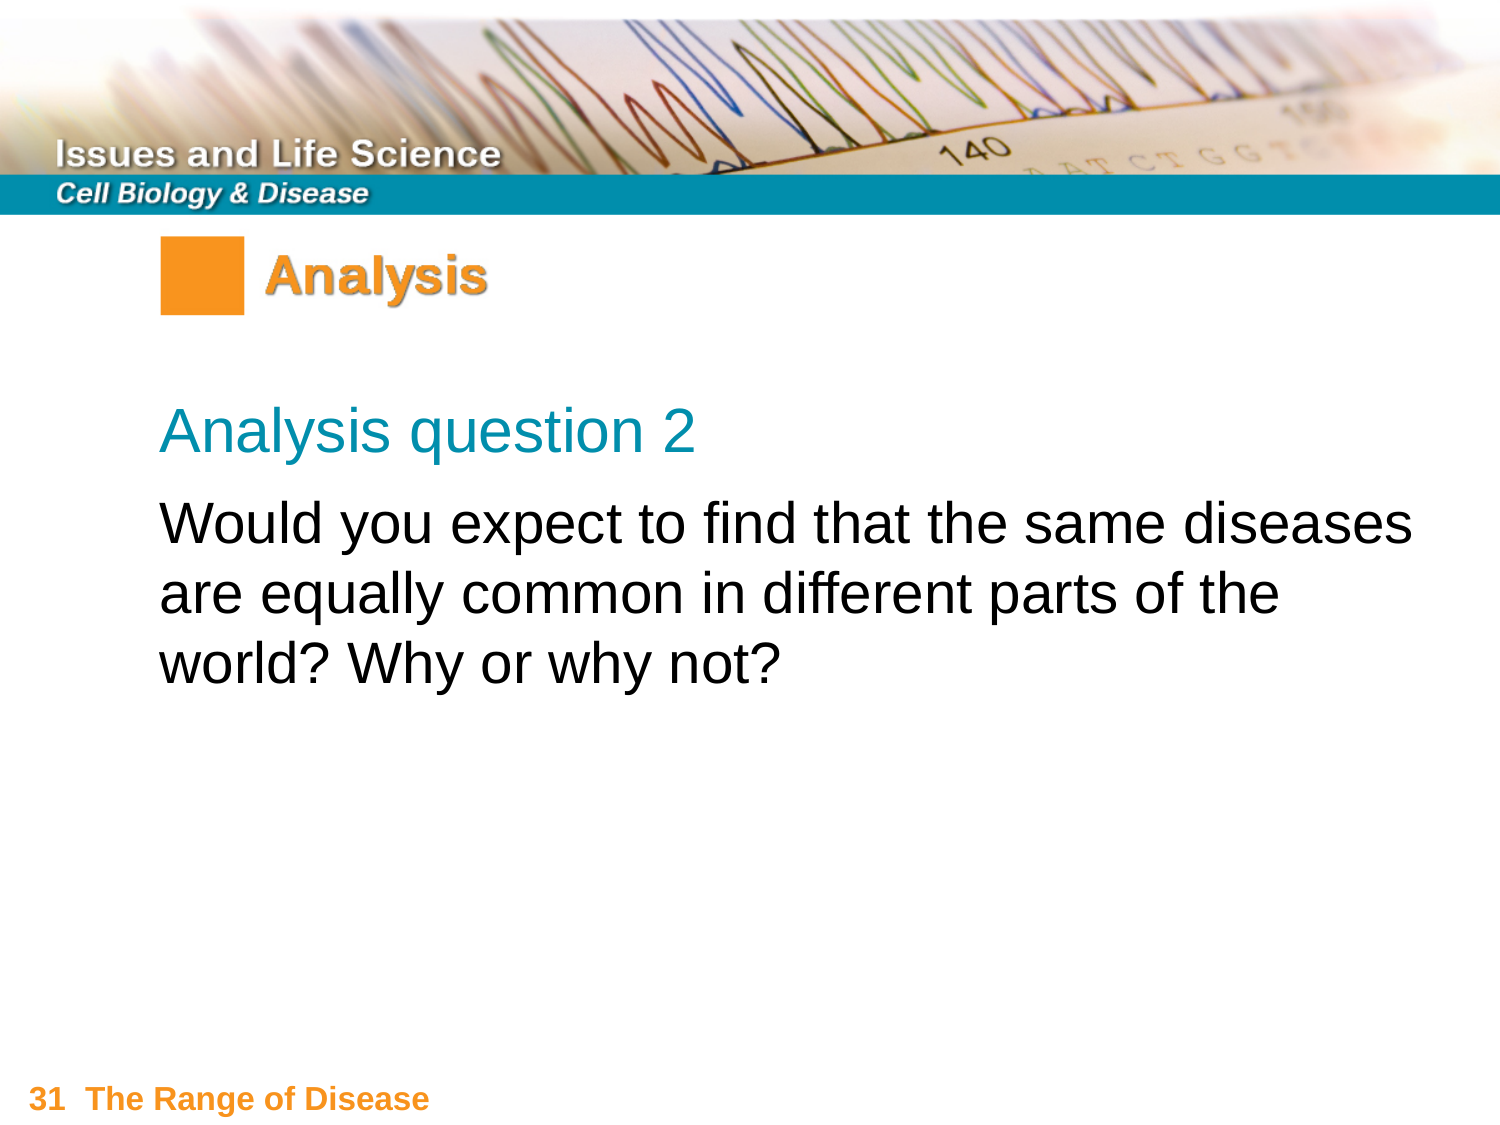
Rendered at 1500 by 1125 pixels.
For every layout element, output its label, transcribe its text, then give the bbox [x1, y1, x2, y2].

picture [0, 0, 1500, 354]
list Would you expect to find that the same diseases are equally common in different parts of the world? Why or why not? [144, 478, 1443, 1077]
list Analysis question 2 [144, 383, 1443, 478]
